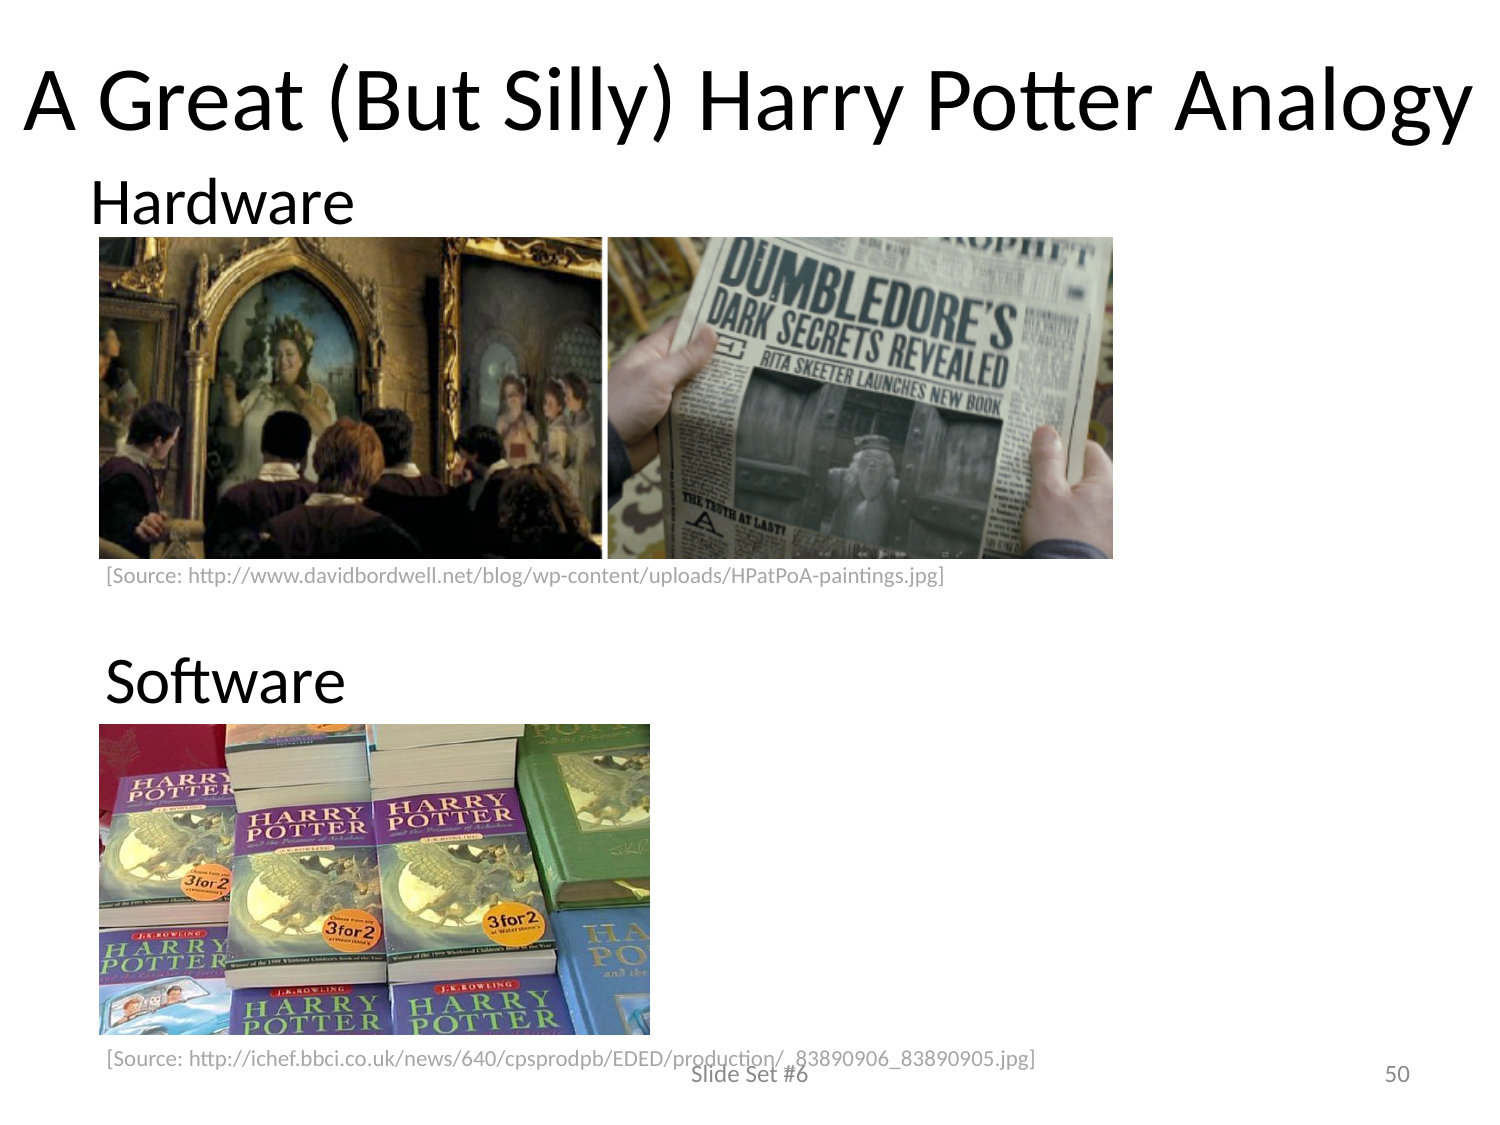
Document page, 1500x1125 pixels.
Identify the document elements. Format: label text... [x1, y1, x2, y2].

footer Slide Set #6 [512, 1042, 988, 1103]
list Hardware Software [75, 149, 1425, 893]
picture [99, 237, 1113, 560]
title A Great (But Silly) Harry Potter Analogy [0, 0, 1500, 188]
slide_number 50 [1074, 1042, 1425, 1103]
text_box [Source: http://ichef.bbci.co.uk/news/640/cpsprodpb/EDED/production/_83890906_83890905.jpg] [91, 1035, 512, 1078]
picture [99, 724, 651, 1035]
text_box [Source: http://www.davidbordwell.net/blog/wp-content/uploads/HPatPoA-paintings.jpg] [91, 553, 962, 596]
text_box [Source: http://ichef.bbci.co.uk/news/640/cpsprodpb/EDED/production/_83890906_83890905.jpg] [651, 1035, 1053, 1078]
